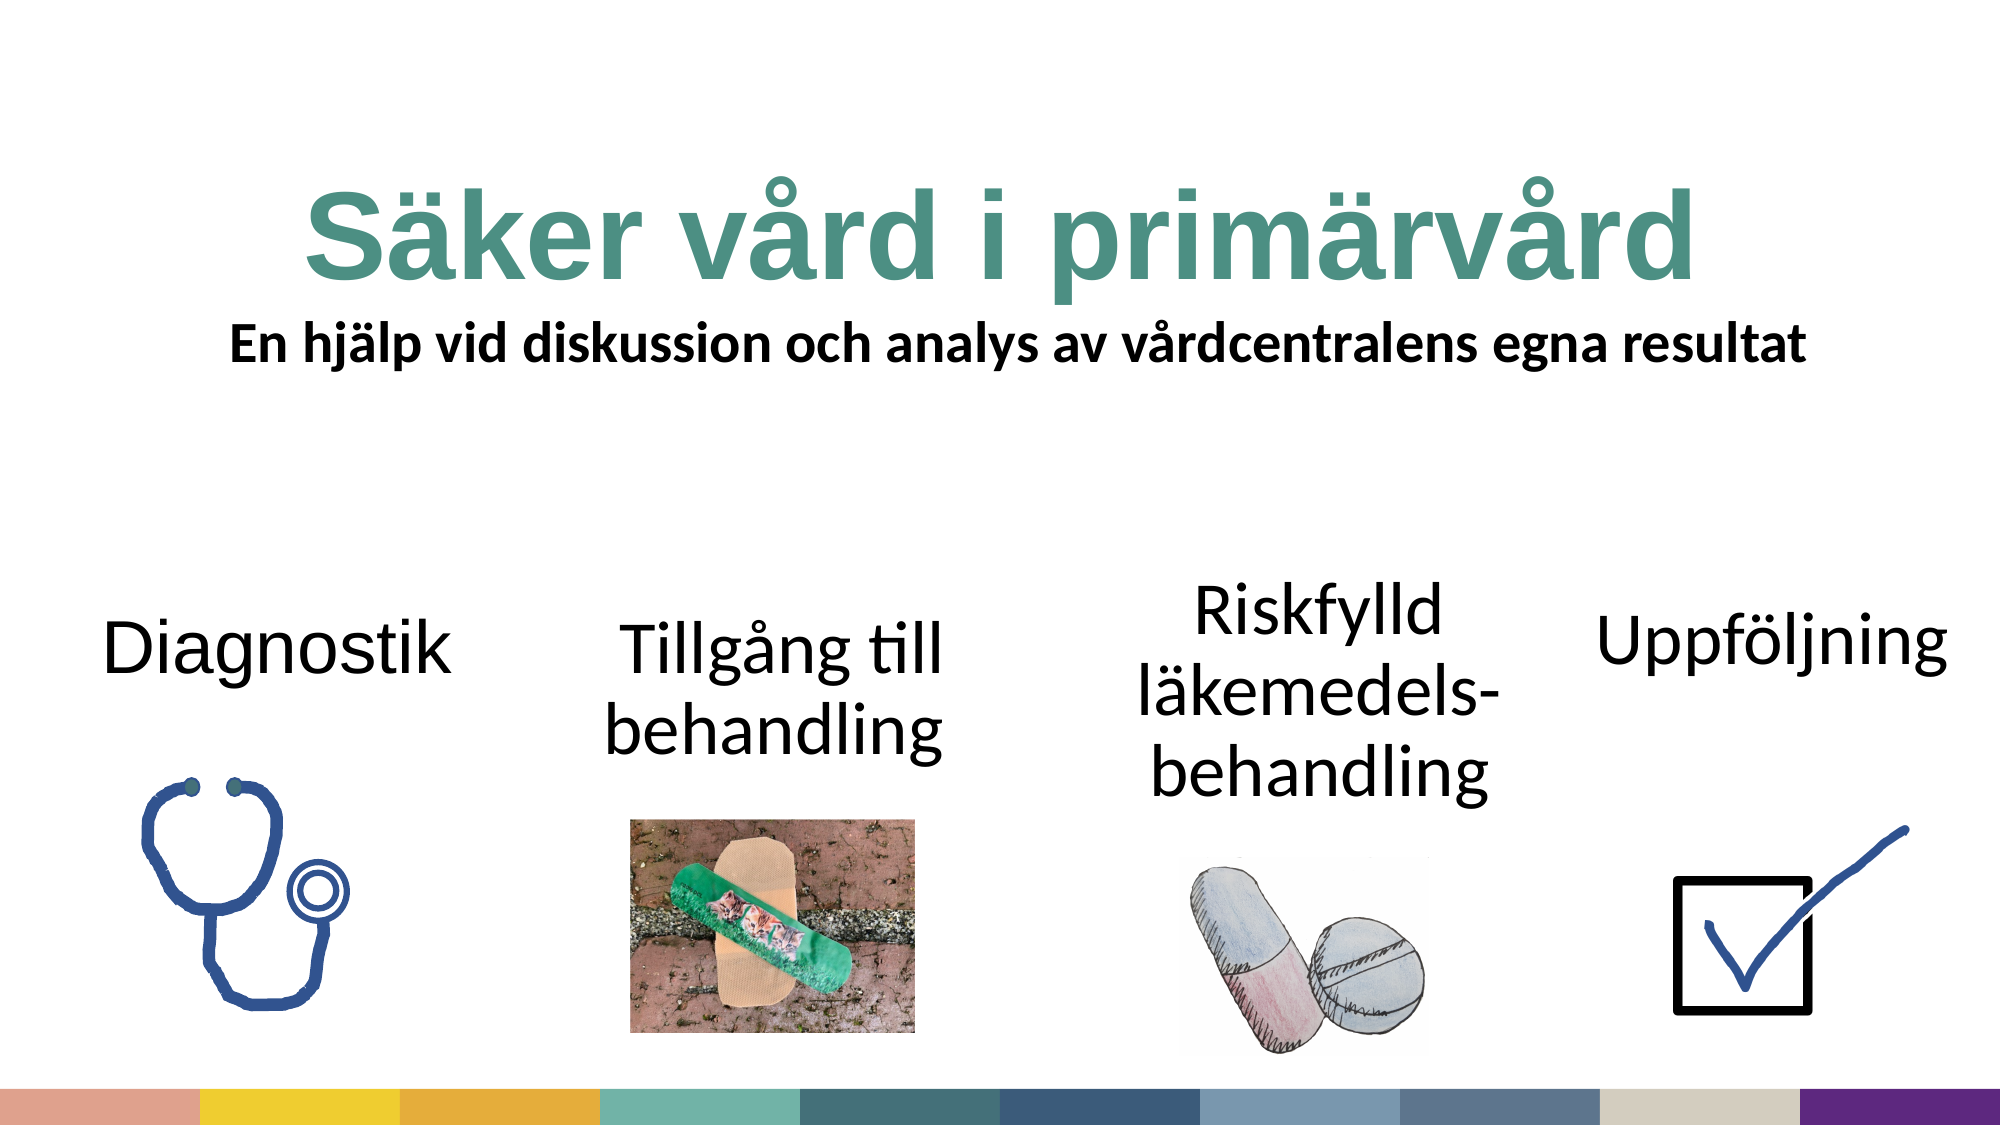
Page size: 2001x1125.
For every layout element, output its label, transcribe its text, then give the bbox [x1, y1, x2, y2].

picture [1666, 819, 1916, 1022]
text_box Säker vård i primärvård En hjälp vid diskussion och analys av vårdcentralens egna resultat [179, 147, 1859, 362]
text_box Uppföljning [1470, 592, 2000, 864]
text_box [147, 778, 347, 1005]
text_box Tillgång till behandling [455, 601, 1034, 840]
text_box Riskfylld läkemedels-behandling [1019, 562, 1545, 835]
picture [1179, 857, 1429, 1056]
picture [630, 819, 915, 1033]
text_box Diagnostik [63, 601, 491, 873]
